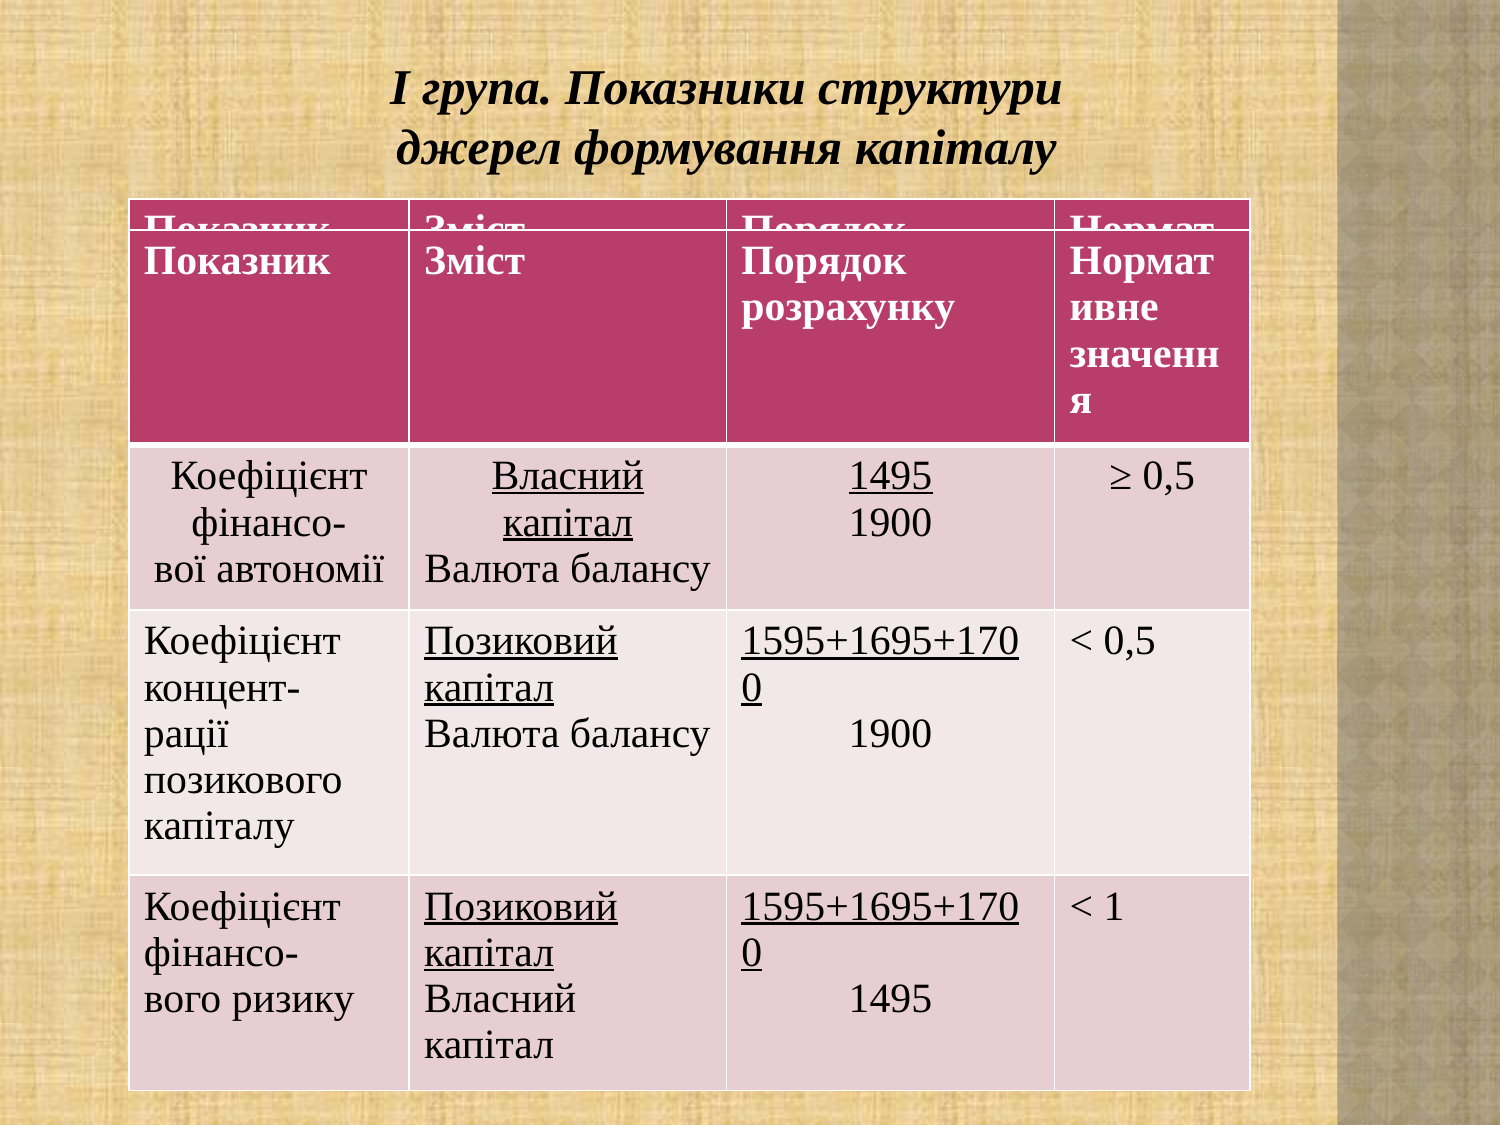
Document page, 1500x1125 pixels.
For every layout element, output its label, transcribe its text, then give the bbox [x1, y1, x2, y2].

table_cell Позиковий капітал Валюта балансу [410, 611, 726, 874]
table_header Порядок розрахунку [727, 200, 1054, 229]
table_cell Позиковий капітал Власний капітал [410, 876, 726, 1090]
table_cell < 1 [1055, 876, 1249, 1090]
table_header Показник [130, 200, 408, 229]
table_cell < 0,5 [1055, 611, 1249, 874]
table_cell Коефіцієнт концент- рації позикового капіталу [130, 611, 408, 874]
table_header Нормативне значення [1055, 231, 1249, 442]
table_header Порядок розрахунку [727, 231, 1054, 442]
table_cell 1595+1695+1700 1495 [727, 876, 1054, 1090]
table_header Показник [130, 231, 408, 442]
table_cell Коефіцієнт фінансо- вого ризику [130, 876, 408, 1090]
table_cell ≥ 0,5 [1055, 448, 1249, 609]
table_header Зміст [410, 231, 726, 442]
table_cell 1595+1695+1700 1900 [727, 611, 1054, 874]
table_cell Коефіцієнт фінансо- вої автономії [130, 448, 408, 609]
picture [0, 0, 1500, 1125]
table_header Нормативне значення [1055, 200, 1249, 229]
table_header Зміст [410, 200, 726, 229]
table_cell Власний капітал Валюта балансу [410, 448, 726, 609]
table_cell 1495 1900 [727, 448, 1054, 609]
text_box [105, 105, 1161, 192]
text_box І група. Показники структури джерел формування капіталу [328, 46, 1125, 182]
